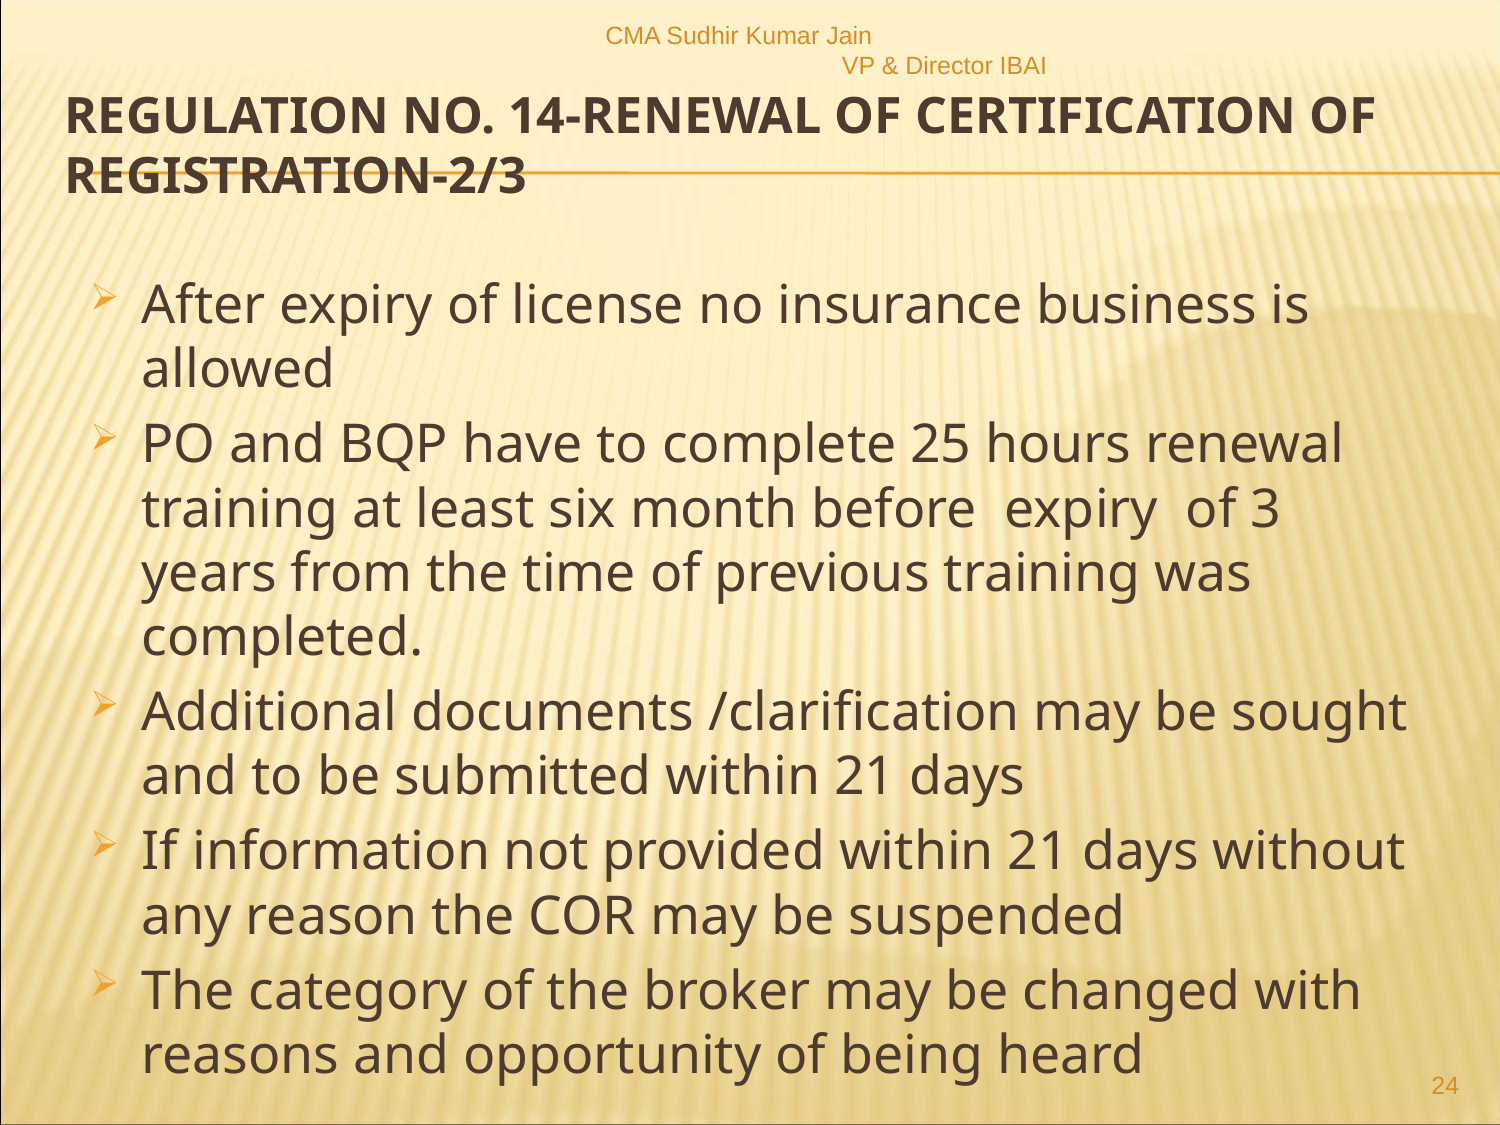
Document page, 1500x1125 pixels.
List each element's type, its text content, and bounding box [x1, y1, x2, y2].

picture [0, 0, 1500, 1125]
slide_number 24 [1350, 1061, 1475, 1103]
footer CMA Sudhir Kumar Jain VP & Director IBAI [587, 12, 1063, 60]
title Regulation no. 14-Renewal of certification of Registration-2/3 [50, 75, 1475, 213]
list After expiry of license no insurance business is allowed PO and BQP have to complete 25 hours renewal training at least six month before expiry of 3 years from the time of previous training was completed. Additional documents /clarification may be sought and to be submitted within 21 days If information not provided within 21 days without any reason the COR may be suspended The category of the broker may be changed with reasons and opportunity of being heard [75, 262, 1425, 1094]
